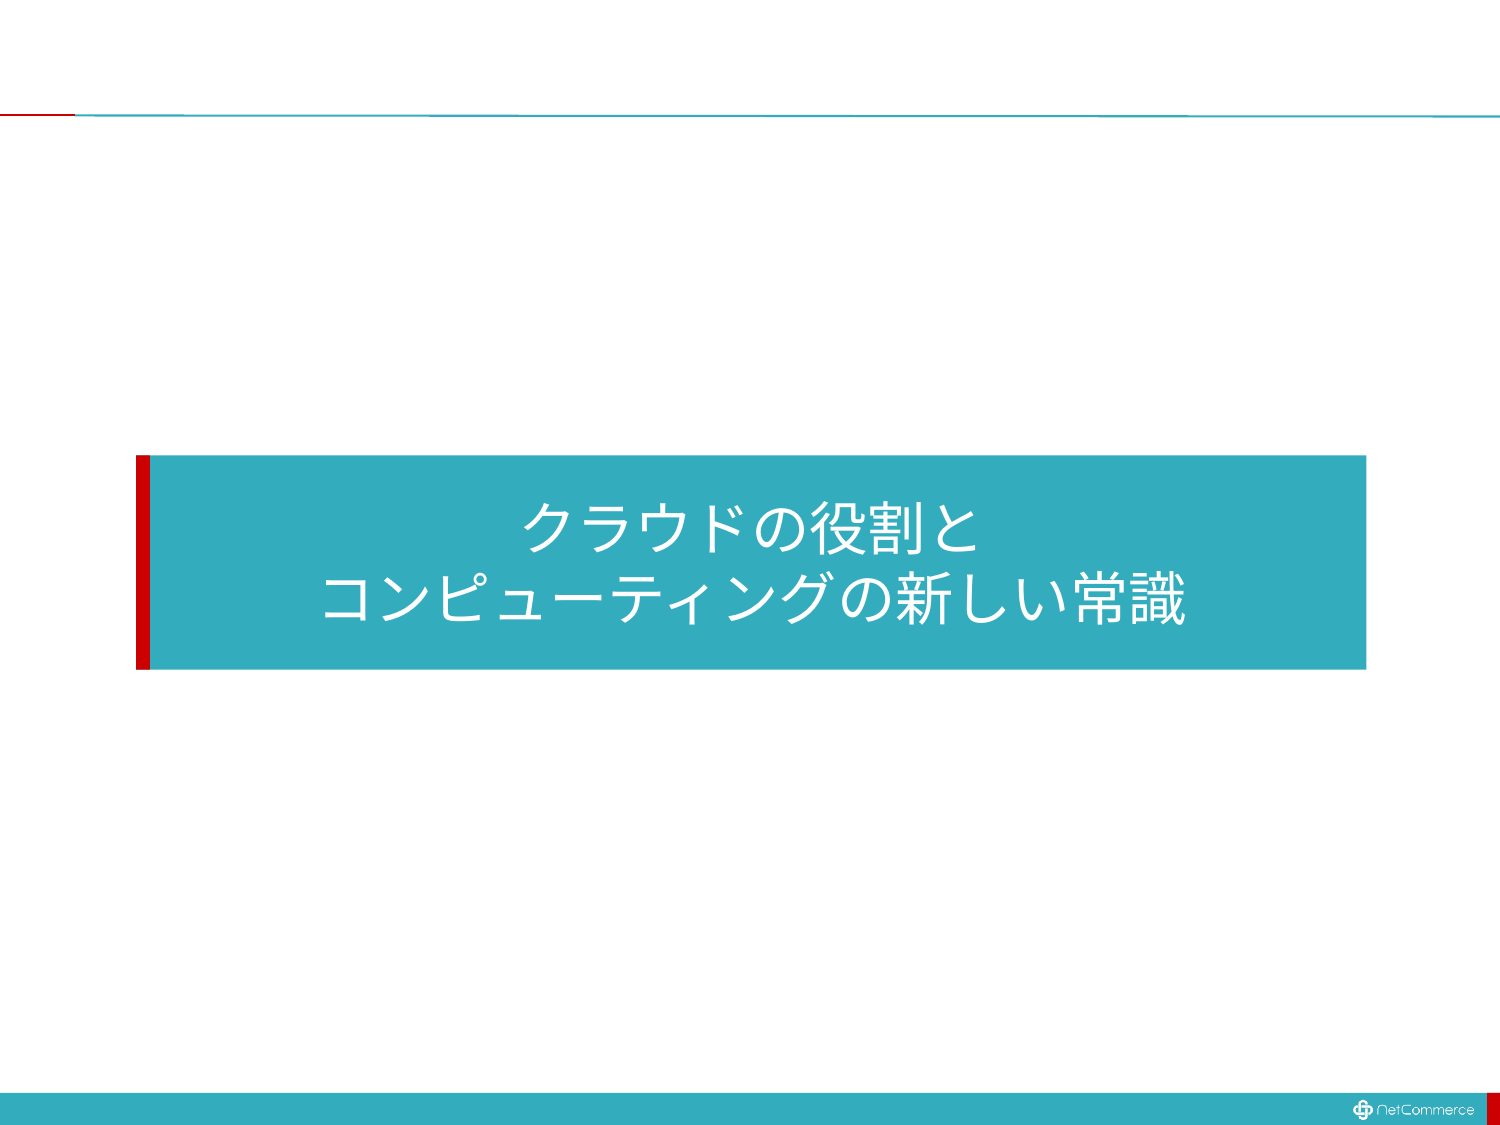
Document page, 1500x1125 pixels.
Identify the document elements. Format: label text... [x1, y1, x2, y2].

text_box クラウドの役割と コンピューティングの新しい常識 [152, 453, 1368, 672]
picture [1352, 1098, 1474, 1120]
text_box [134, 453, 152, 672]
